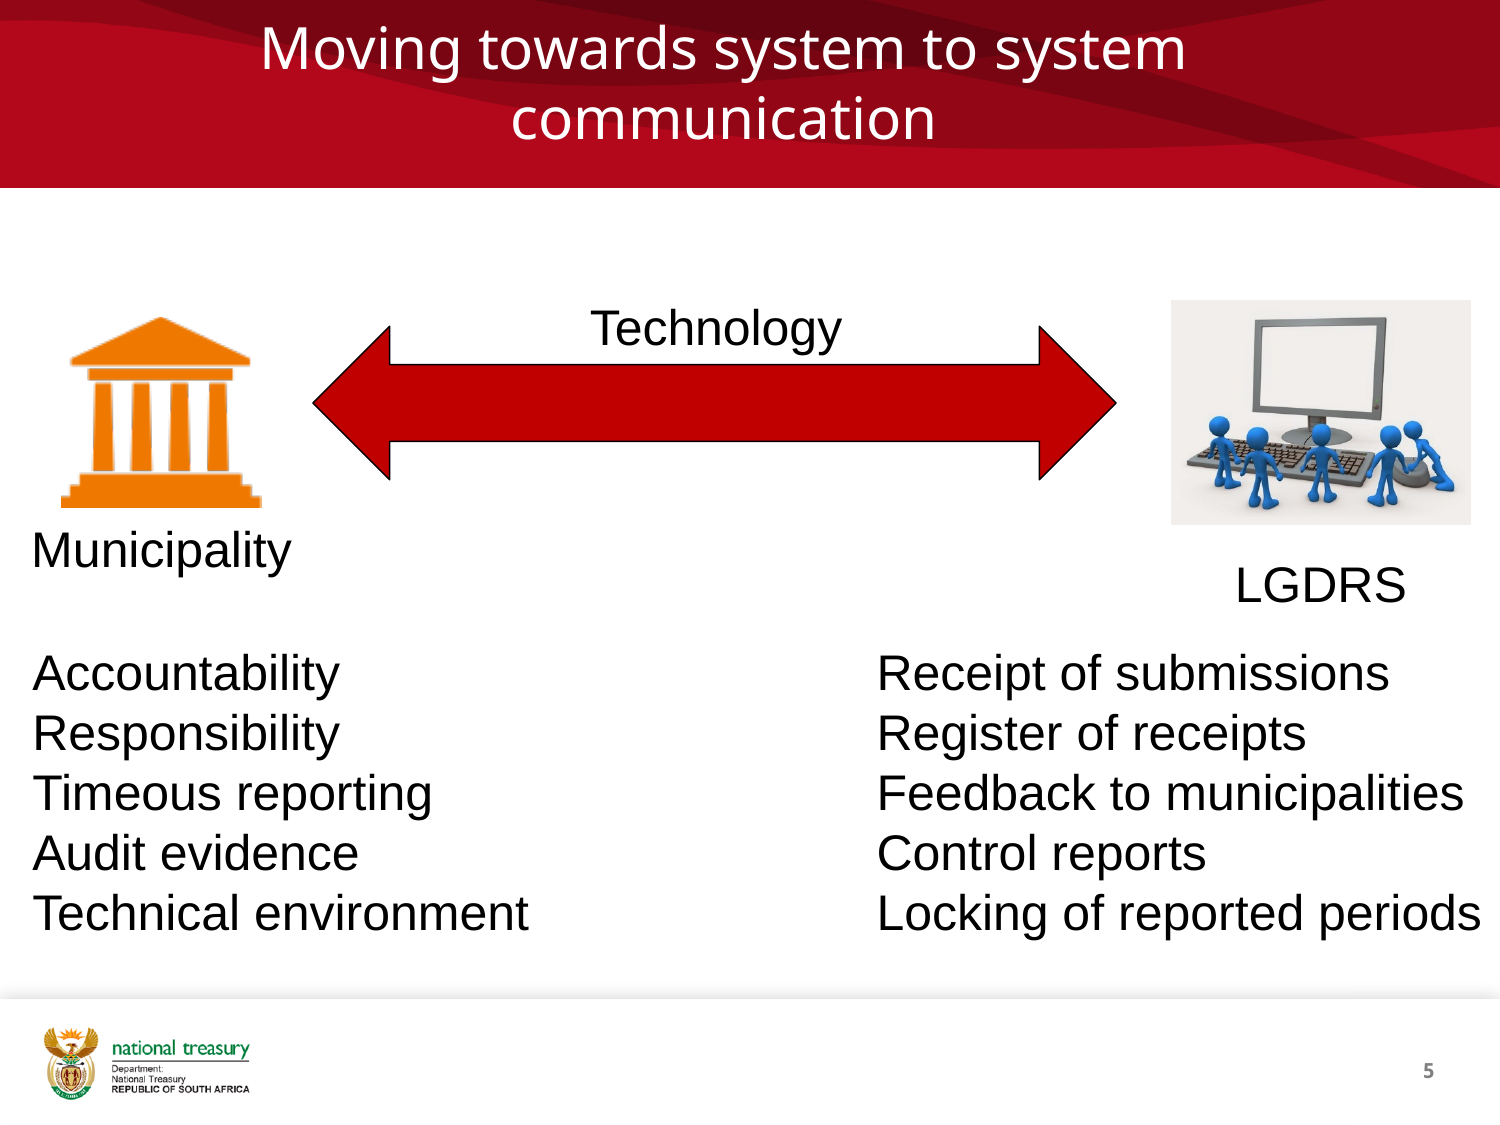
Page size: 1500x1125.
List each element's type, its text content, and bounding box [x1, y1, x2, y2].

picture [1171, 299, 1471, 525]
text_box Receipt of submissions Register of receipts Feedback to municipalities Control reports Locking of reported periods [861, 632, 1498, 948]
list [61, 317, 262, 508]
picture [0, 0, 1500, 188]
text_box Technology [575, 288, 858, 364]
text_box Accountability Responsibility Timeous reporting Audit evidence Technical environment [17, 632, 545, 948]
text_box [312, 326, 1117, 480]
picture [0, 977, 1500, 1125]
title Moving towards system to system communication [24, 12, 1424, 151]
slide_number 5 [1137, 1049, 1451, 1125]
text_box LGDRS [1220, 544, 1422, 620]
text_box Municipality [16, 510, 307, 585]
